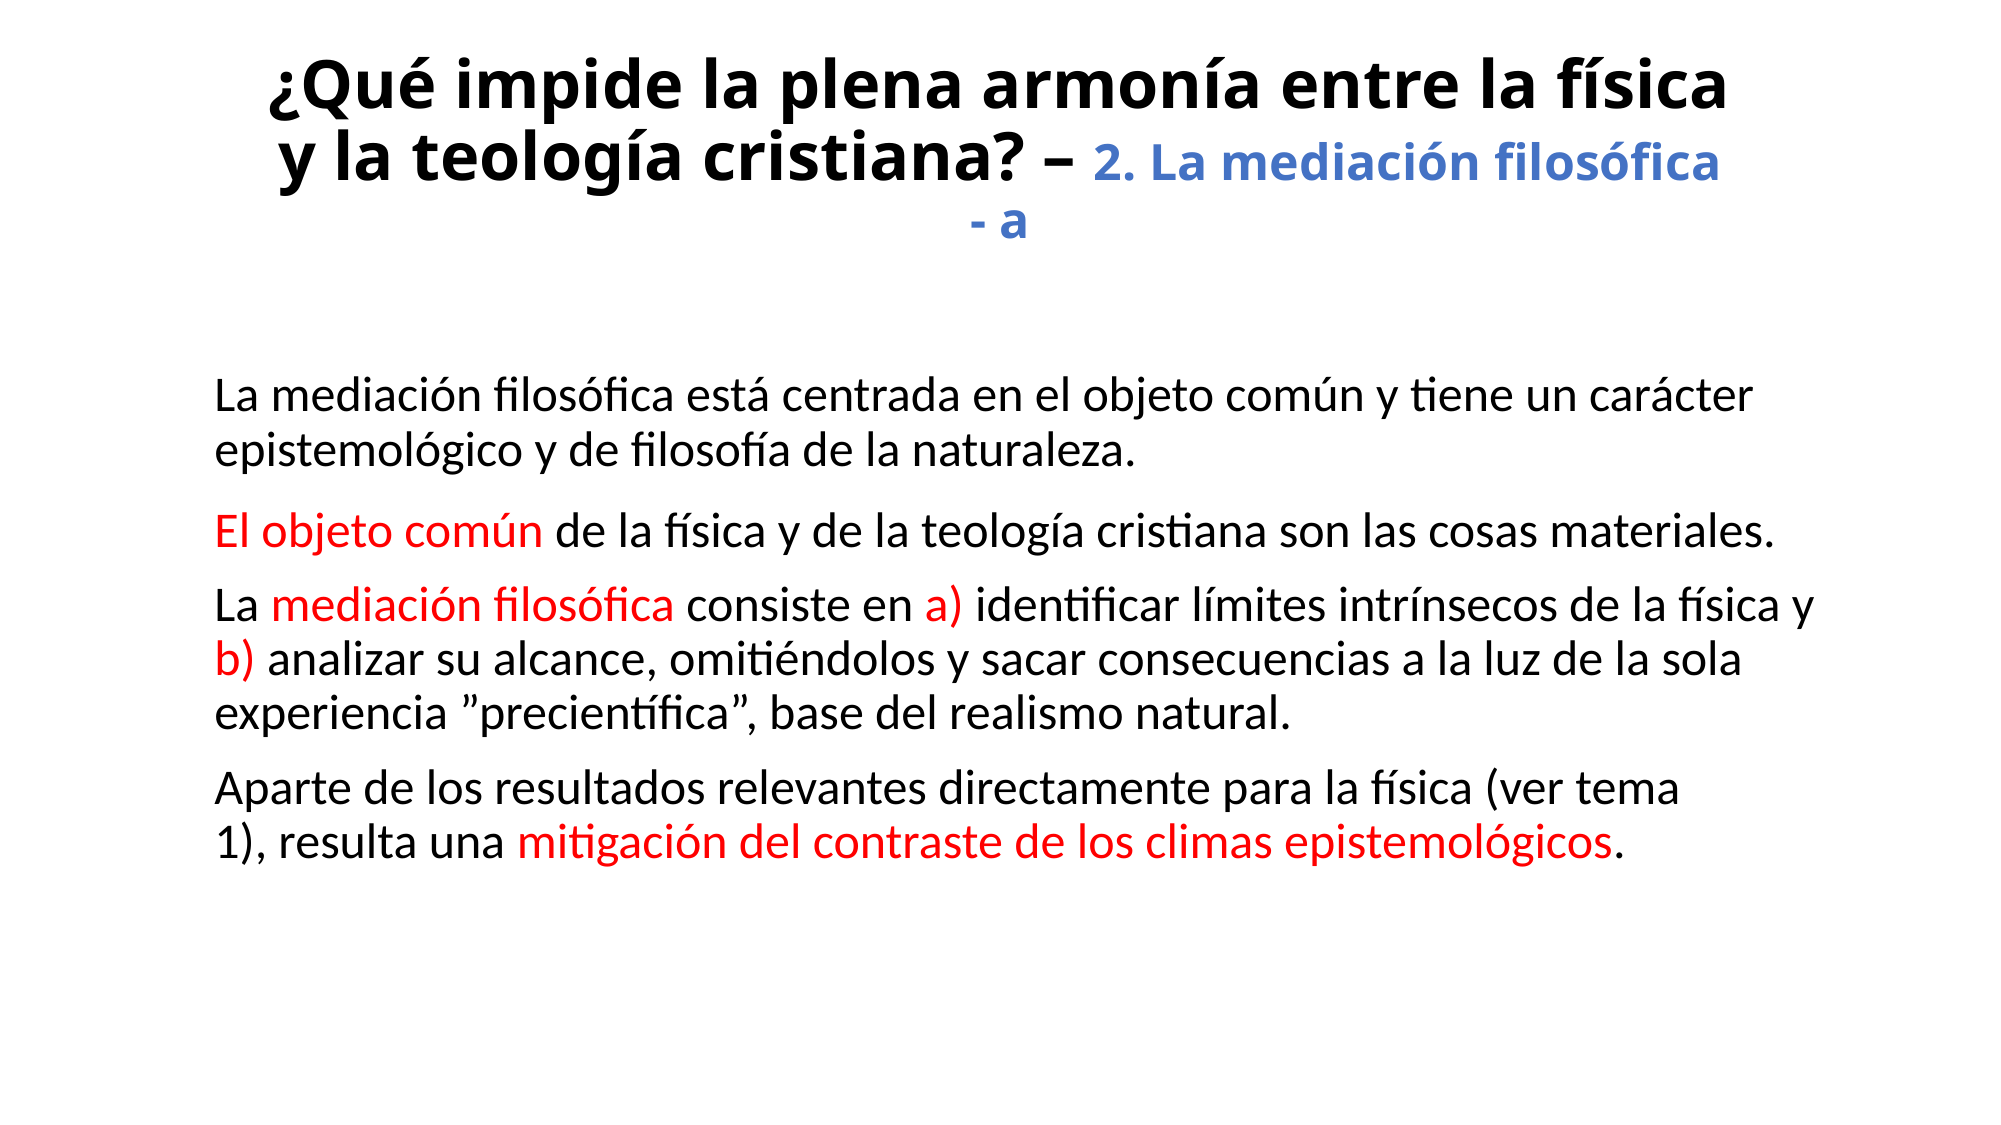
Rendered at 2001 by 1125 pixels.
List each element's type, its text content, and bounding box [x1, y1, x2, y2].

subtitle La mediación filosófica está centrada en el objeto común y tiene un carácter epistemológico y de filosofía de la naturaleza. El objeto común de la física y de la teología cristiana son las cosas materiales. La mediación filosófica consiste en a) identificar límites intrínsecos de la física y b) analizar su alcance, omitiéndolos y sacar consecuencias a la luz de la sola experiencia ”precientífica”, base del realismo natural. Aparte de los resultados relevantes directamente para la física (ver tema 1), resulta una mitigación del contraste de los climas epistemológicos. [154, 280, 1848, 1043]
title ¿Qué impide la plena armonía entre la física y la teología cristiana? – 2. La mediación filosófica - a [249, 82, 1750, 257]
